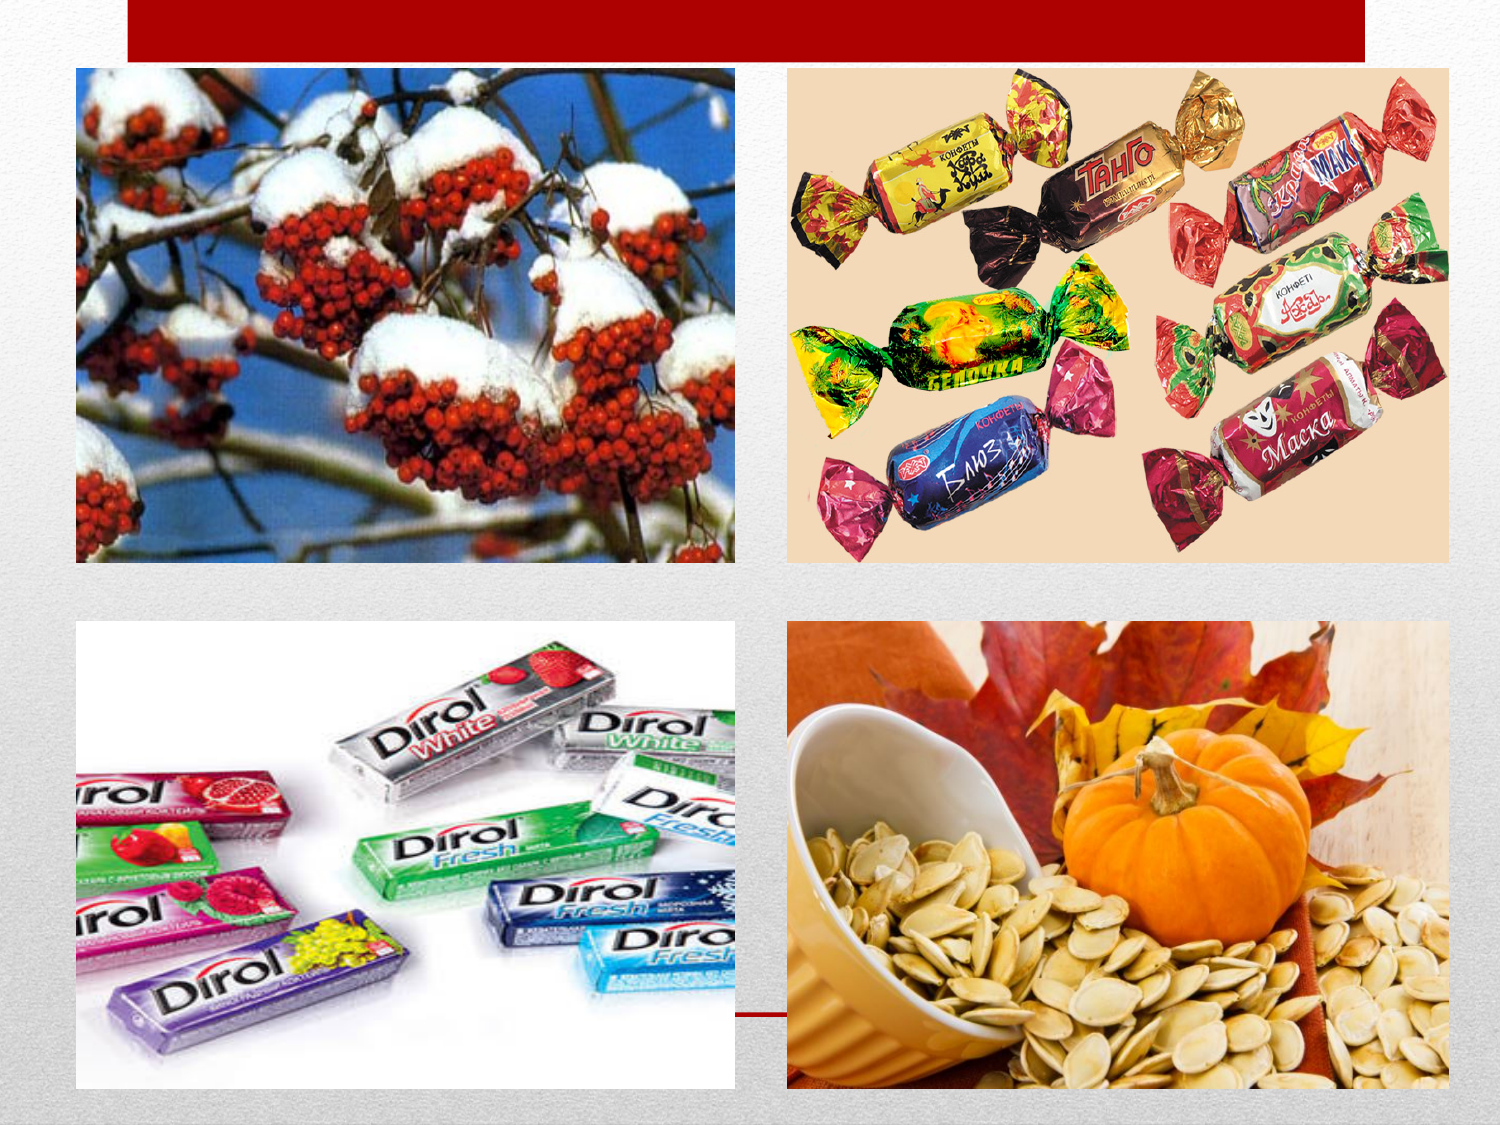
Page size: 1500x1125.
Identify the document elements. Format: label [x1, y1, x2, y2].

picture [786, 620, 1449, 1090]
picture [75, 620, 736, 1090]
picture [786, 67, 1449, 564]
picture [75, 67, 736, 564]
